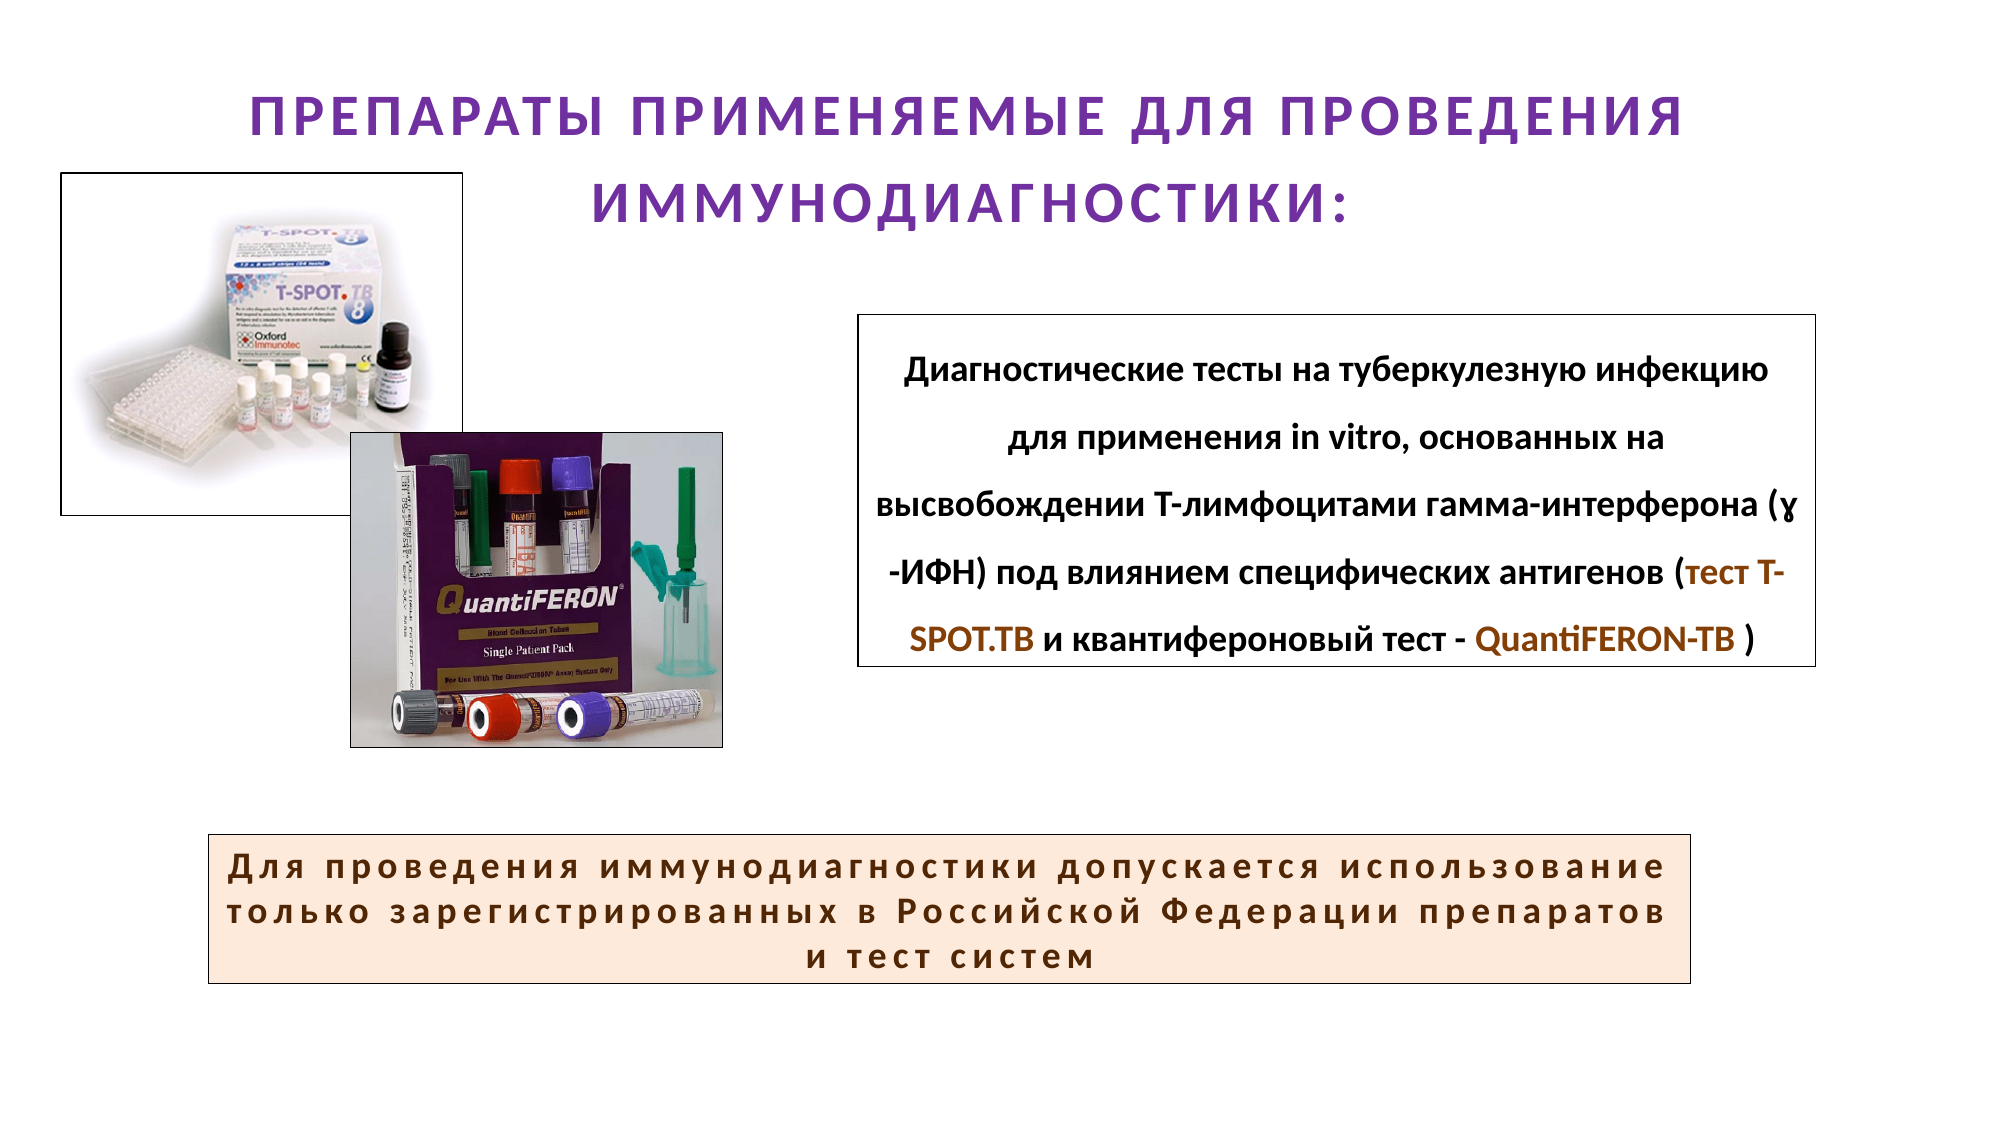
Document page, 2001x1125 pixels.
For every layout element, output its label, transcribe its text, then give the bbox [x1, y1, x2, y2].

text_box Для проведения иммунодиагностики допускается использование только зарегистрированных в Российской Федерации препаратов и тест систем [208, 834, 1691, 984]
title ПРЕПАРАТЫ ПРИМЕНЯЕМЫЕ ДЛЯ ПРОВЕДЕНИЯ ИММУНОДИАГНОСТИКИ: [172, 54, 1768, 243]
picture [60, 172, 723, 749]
text_box Диагностические тесты на туберкулезную инфекцию для применения in vitro, основанных на высвобождении Т-лимфоцитами гамма-интерферона (ɣ -ИФН) под влиянием специфических антигенов (тест T-SPOT.TB и квантифероновый тест - QuantiFERON-TB ) [858, 314, 1816, 667]
